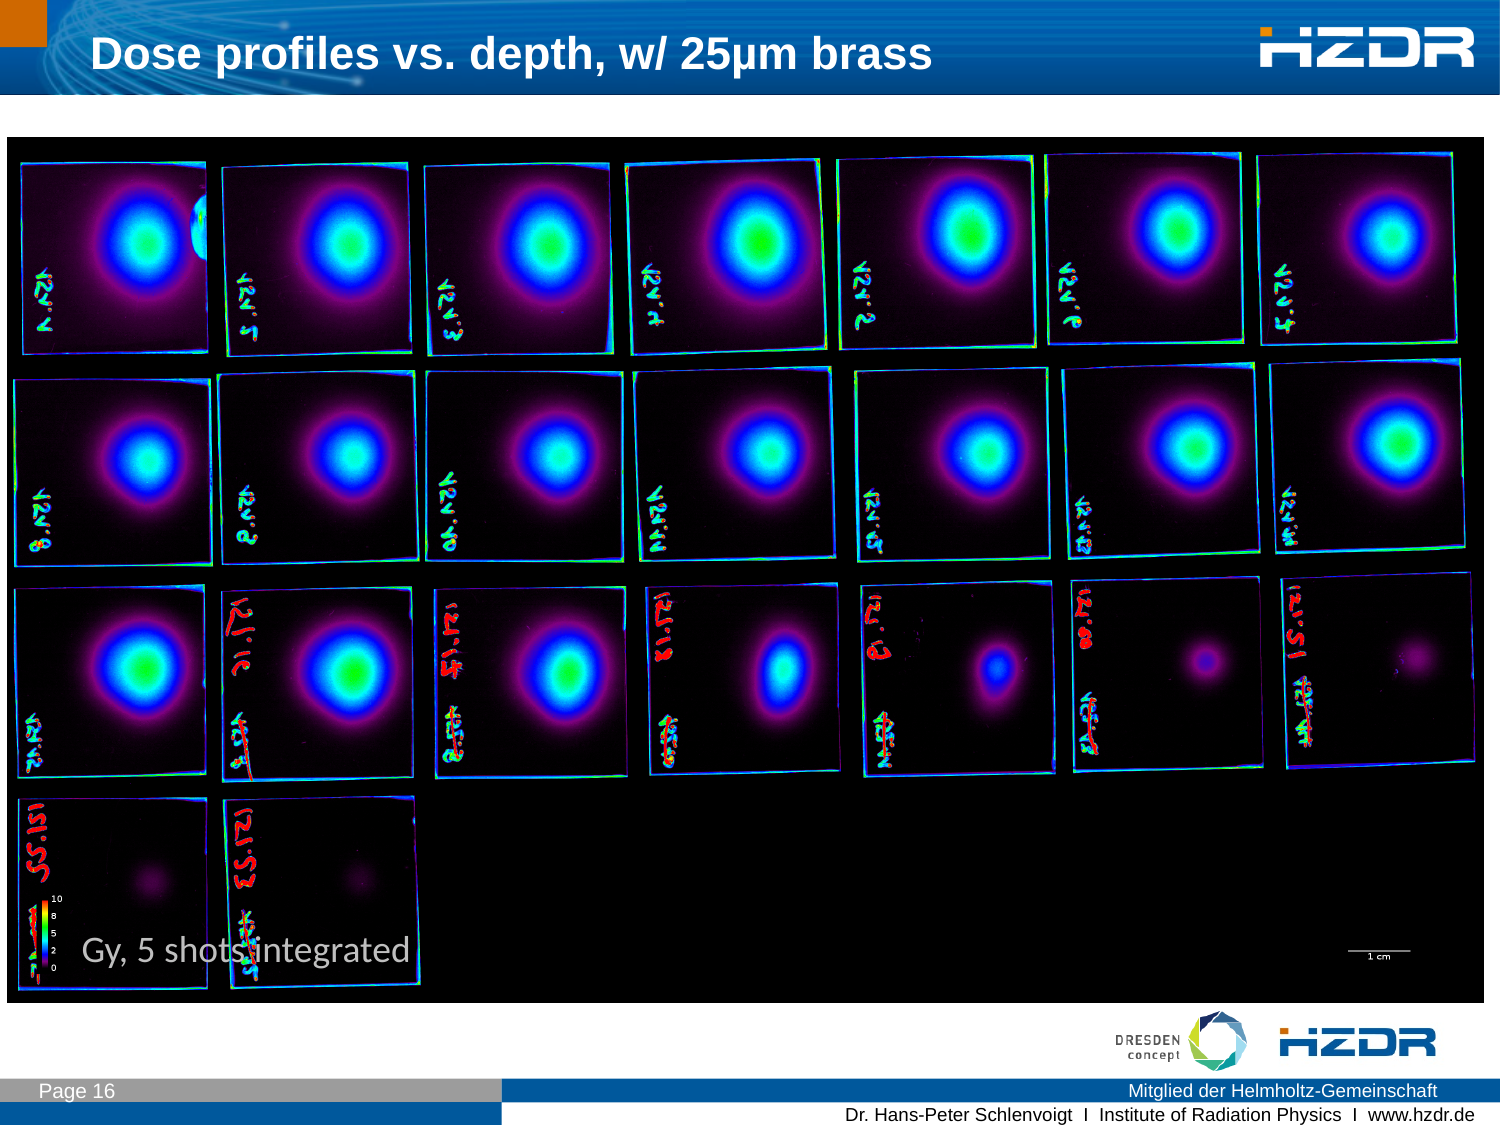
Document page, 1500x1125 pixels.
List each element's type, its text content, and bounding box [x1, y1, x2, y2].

picture [1257, 1011, 1453, 1073]
picture [7, 136, 1485, 1003]
picture [0, 0, 1500, 95]
title Dose profiles vs. depth, w/ 25µm brass [75, 11, 1247, 90]
picture [81, 90, 115, 95]
picture [1116, 1011, 1247, 1071]
picture [117, 90, 223, 95]
